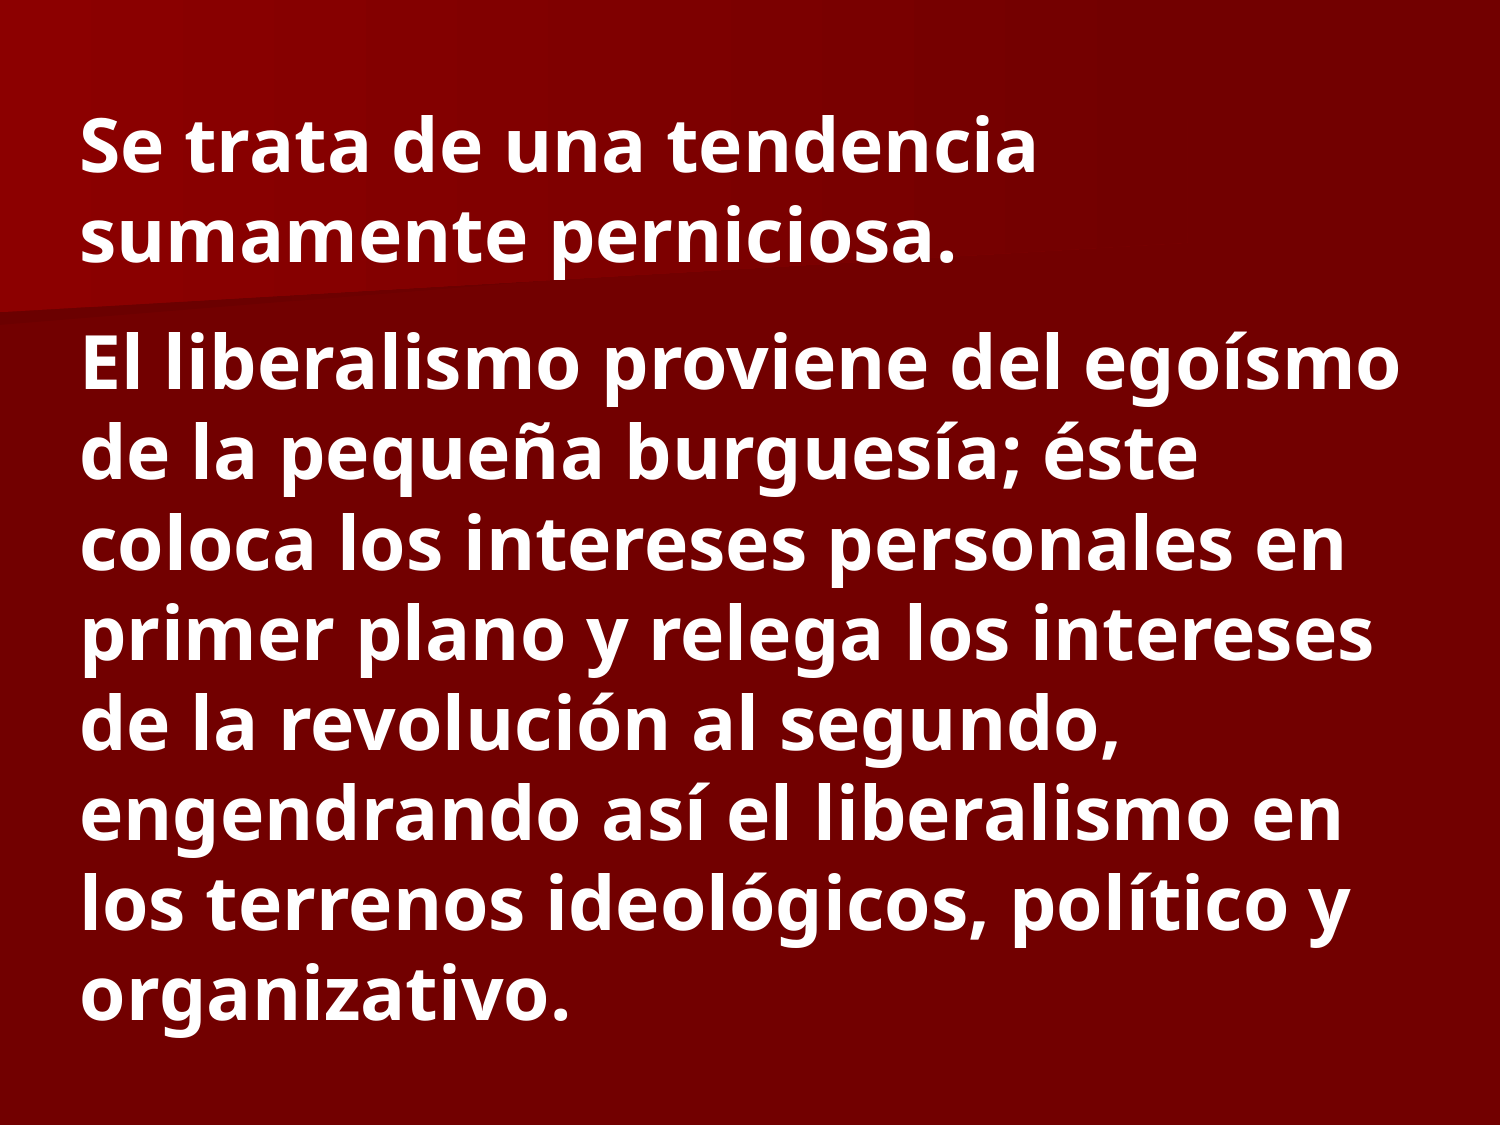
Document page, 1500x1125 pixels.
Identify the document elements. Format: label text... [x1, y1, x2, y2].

text_box Se trata de una tendencia sumamente perniciosa. El liberalismo proviene del egoísmo de la pequeña burguesía; éste coloca los intereses personales en primer plano y relega los intereses de la revolución al segundo, engendrando así el liberalismo en los terrenos ideológicos, político y organizativo. [64, 90, 1447, 1043]
